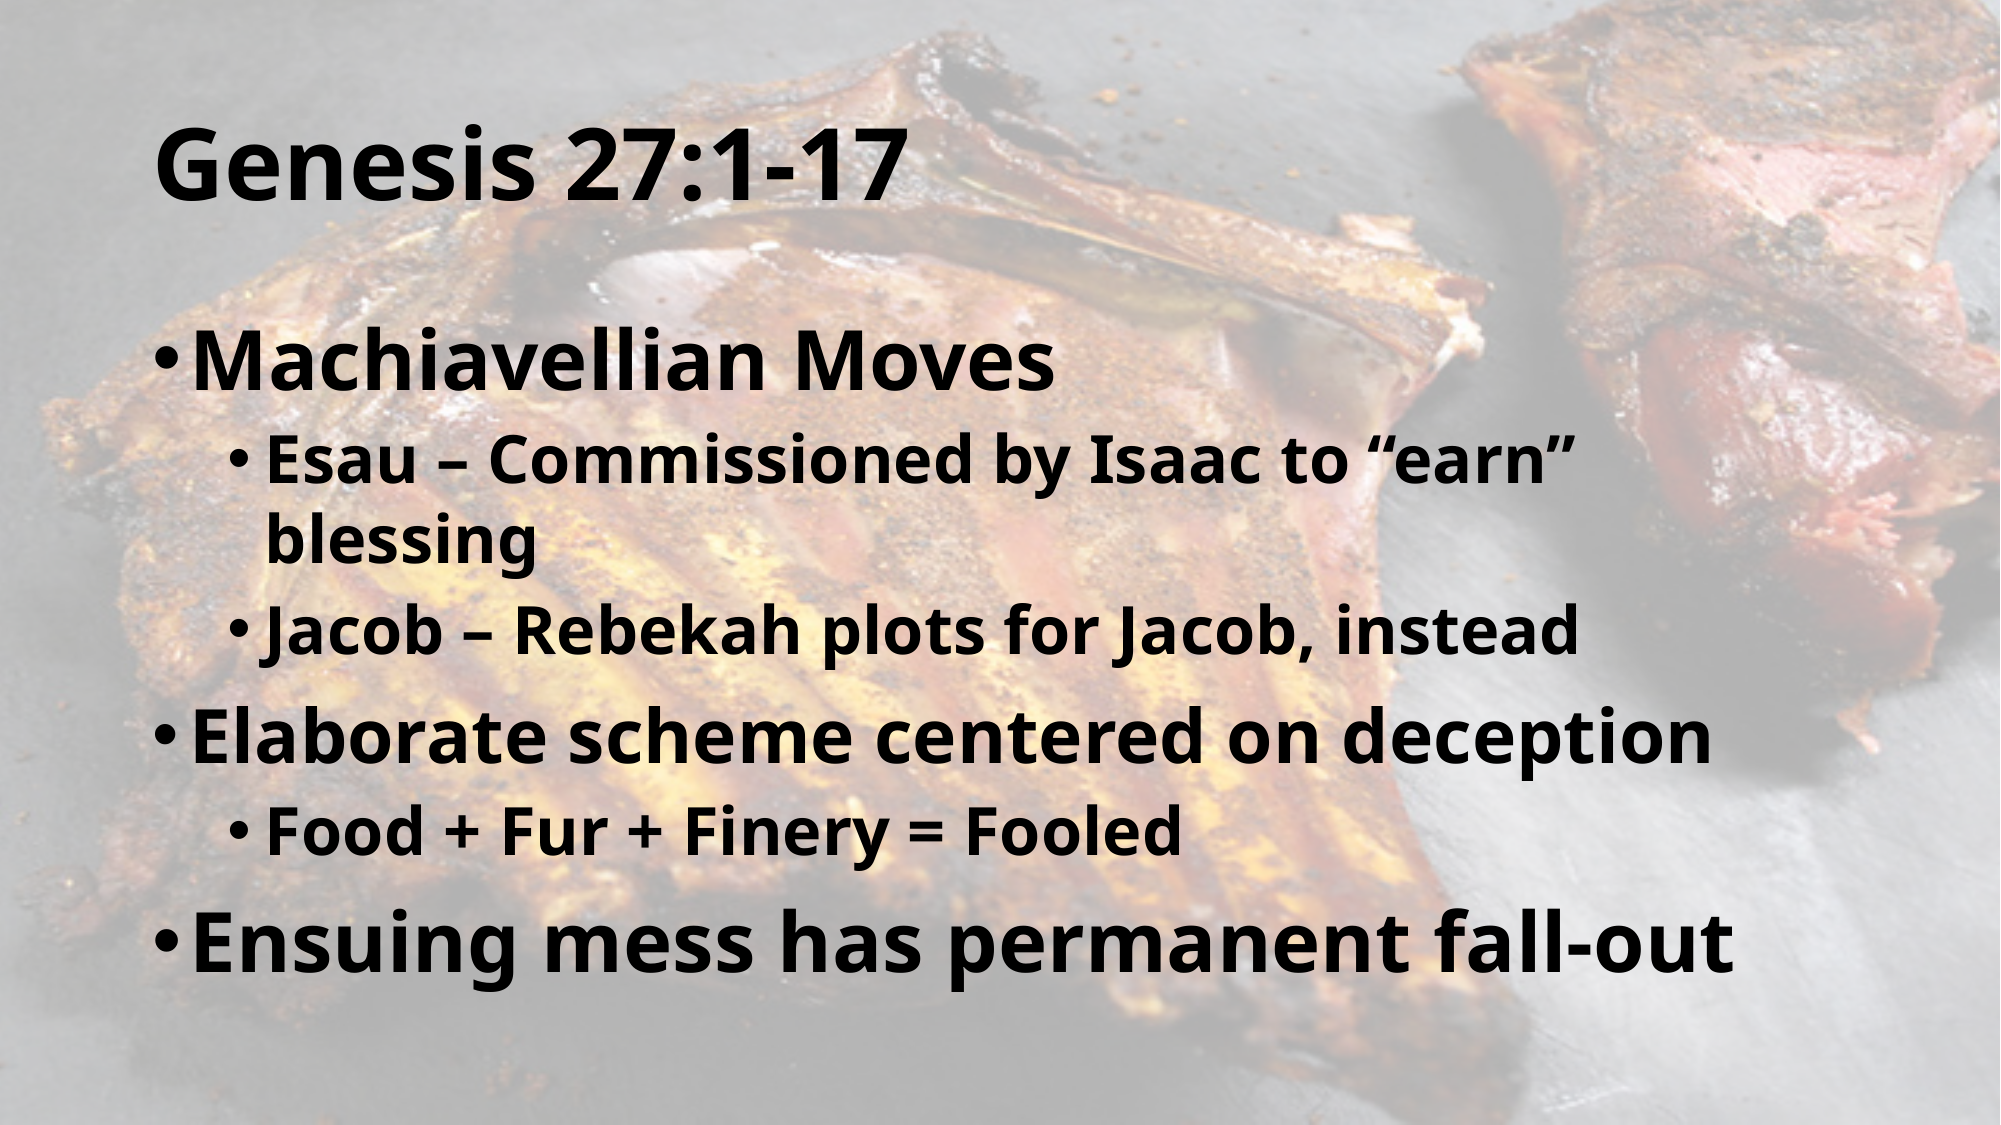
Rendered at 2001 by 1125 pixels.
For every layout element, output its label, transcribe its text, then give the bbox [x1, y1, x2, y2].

list Machiavellian Moves Esau – Commissioned by Isaac to “earn” blessing Jacob – Rebekah plots for Jacob, instead Elaborate scheme centered on deception Food + Fur + Finery = Fooled Ensuing mess has permanent fall-out [137, 299, 1863, 1014]
title Genesis 27:1-17 [137, 59, 1863, 278]
